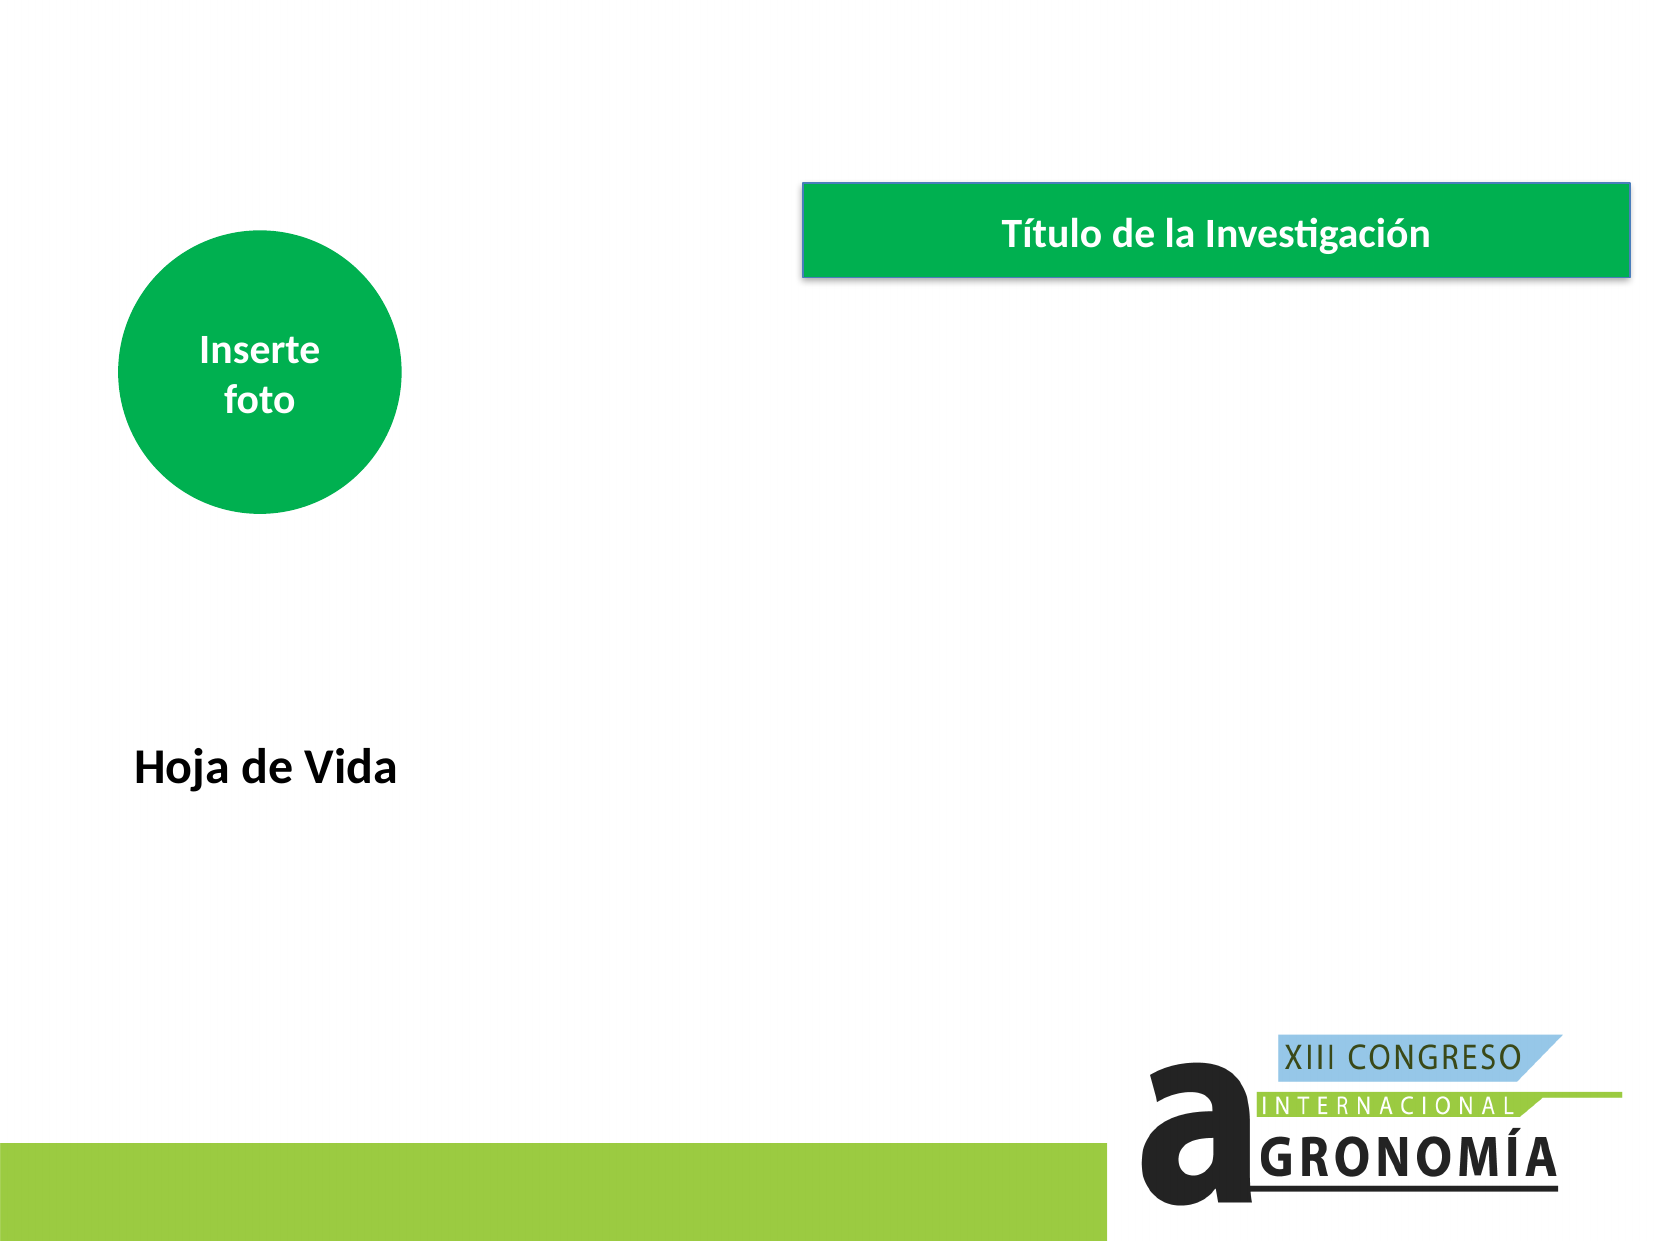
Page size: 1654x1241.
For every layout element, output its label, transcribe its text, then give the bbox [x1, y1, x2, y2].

text_box Inserte foto [116, 228, 404, 516]
text_box Título de la Investigación [802, 182, 1631, 278]
text_box Hoja de Vida [119, 726, 414, 802]
picture [0, 0, 1654, 1241]
